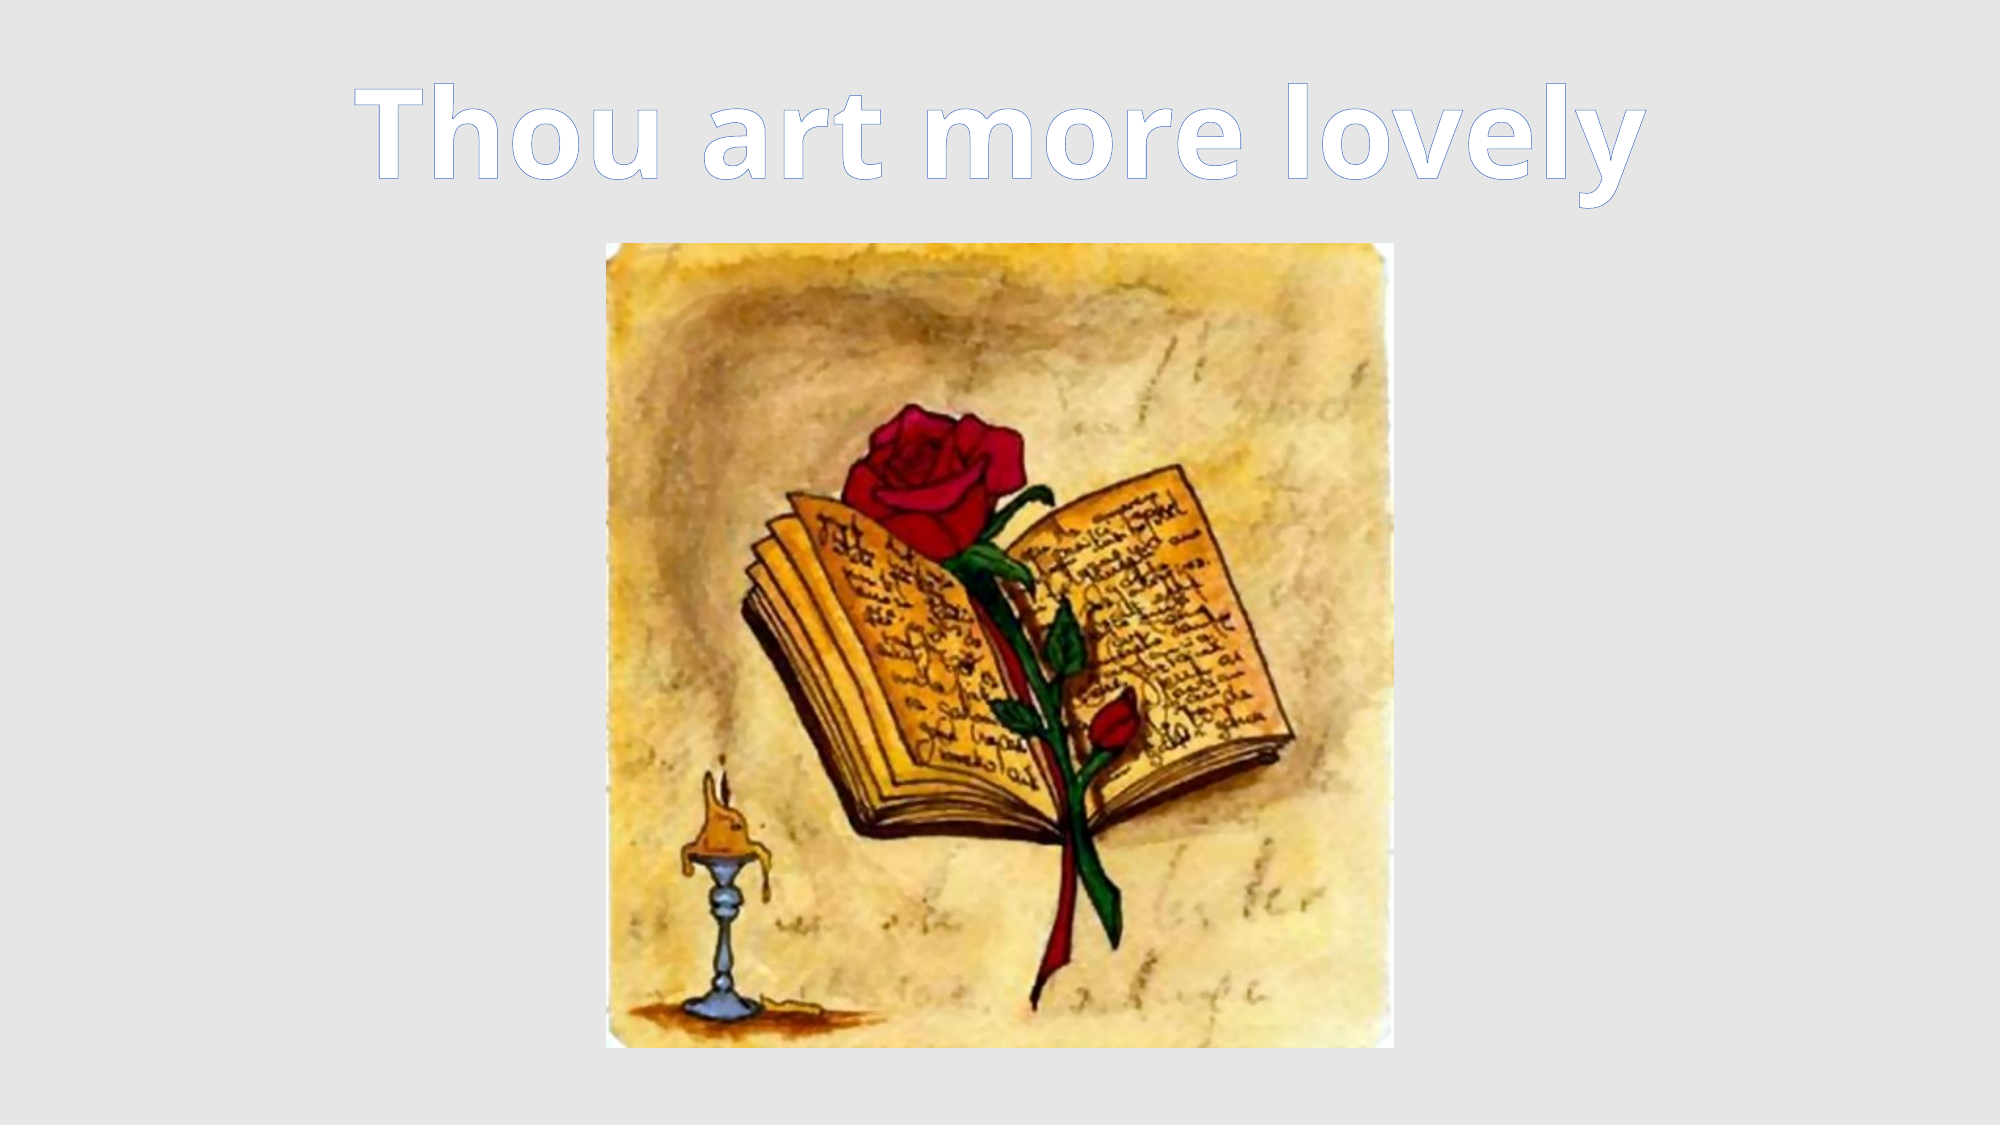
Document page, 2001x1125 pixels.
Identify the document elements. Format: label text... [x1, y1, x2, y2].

picture [606, 243, 1394, 1049]
text_box Thou art more lovely [337, 45, 1663, 211]
